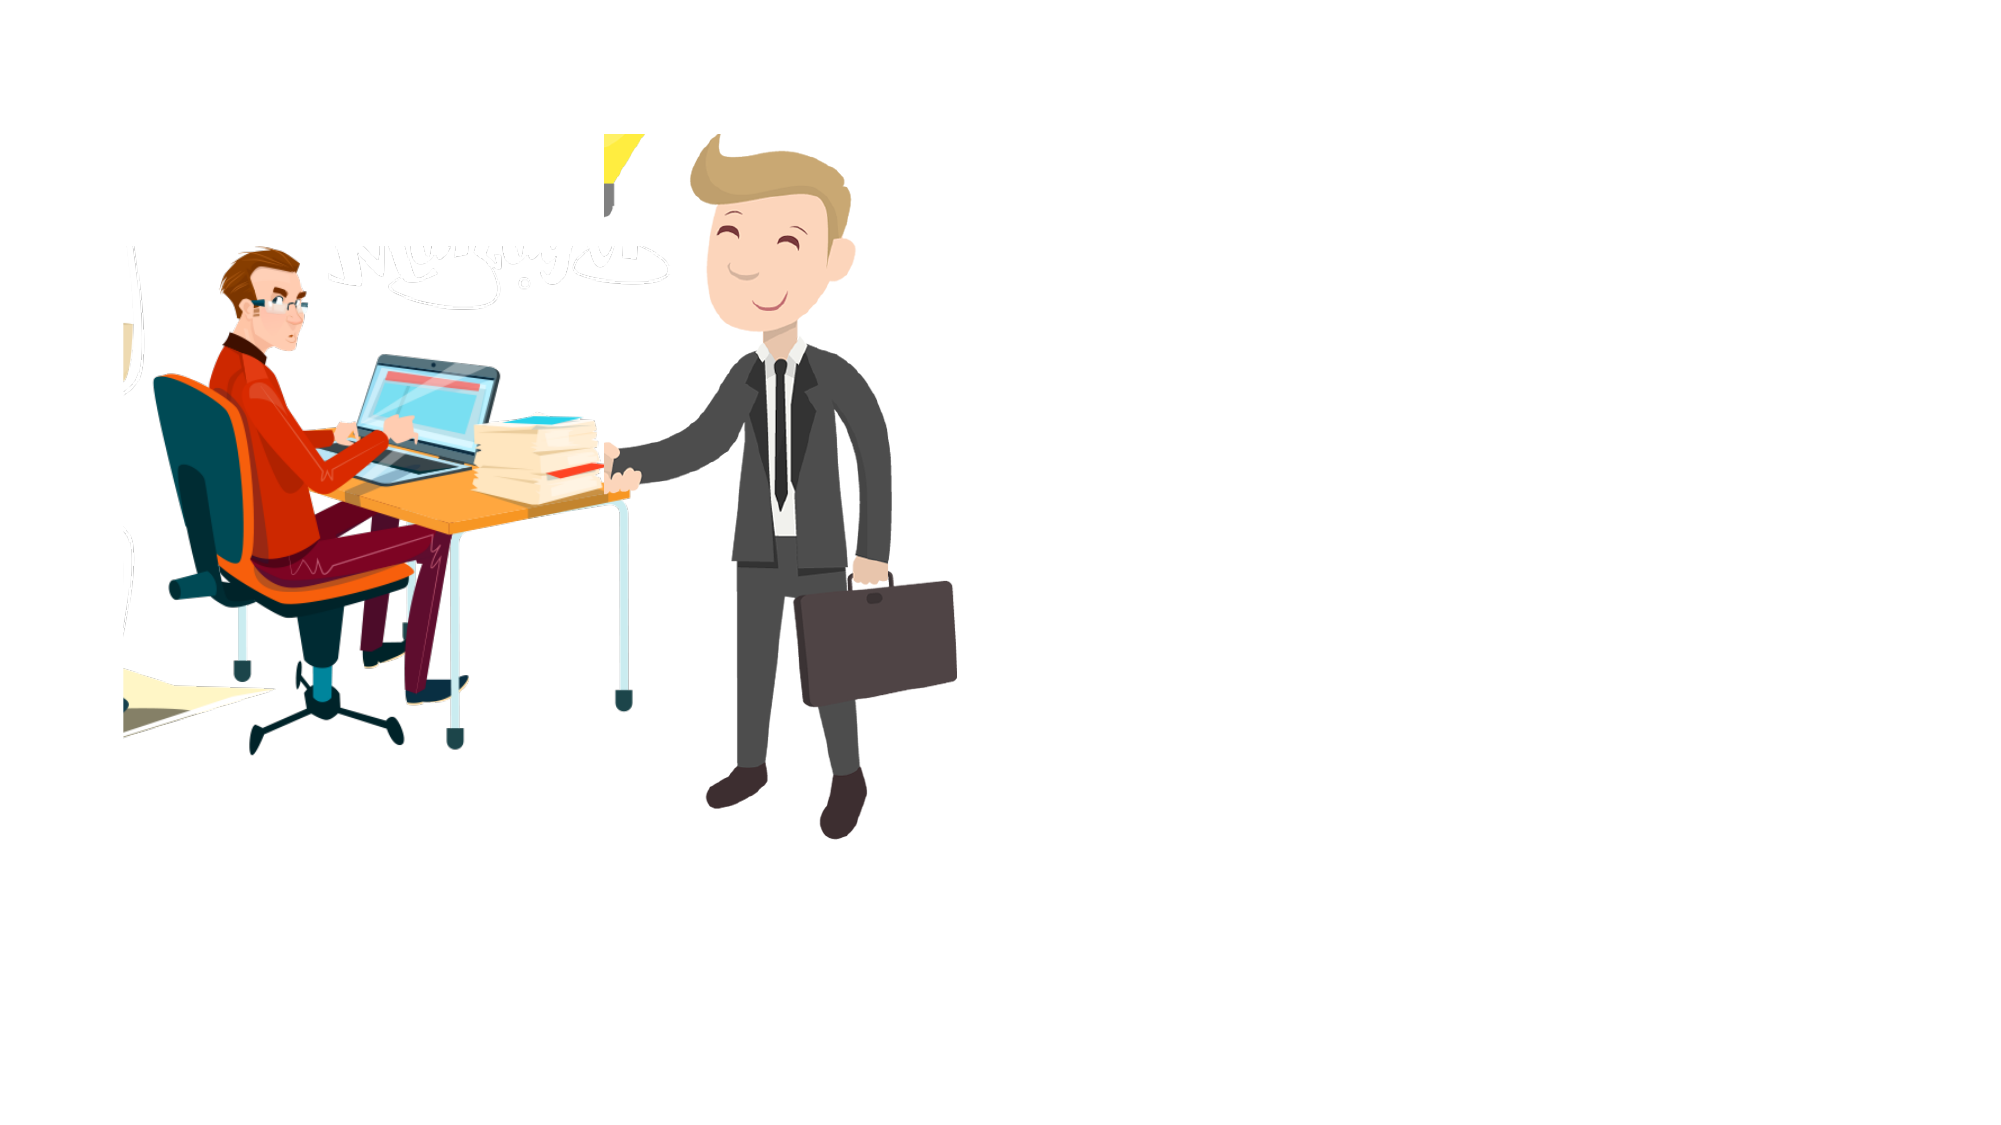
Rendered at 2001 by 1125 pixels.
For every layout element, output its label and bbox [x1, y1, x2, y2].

picture [123, 134, 966, 846]
